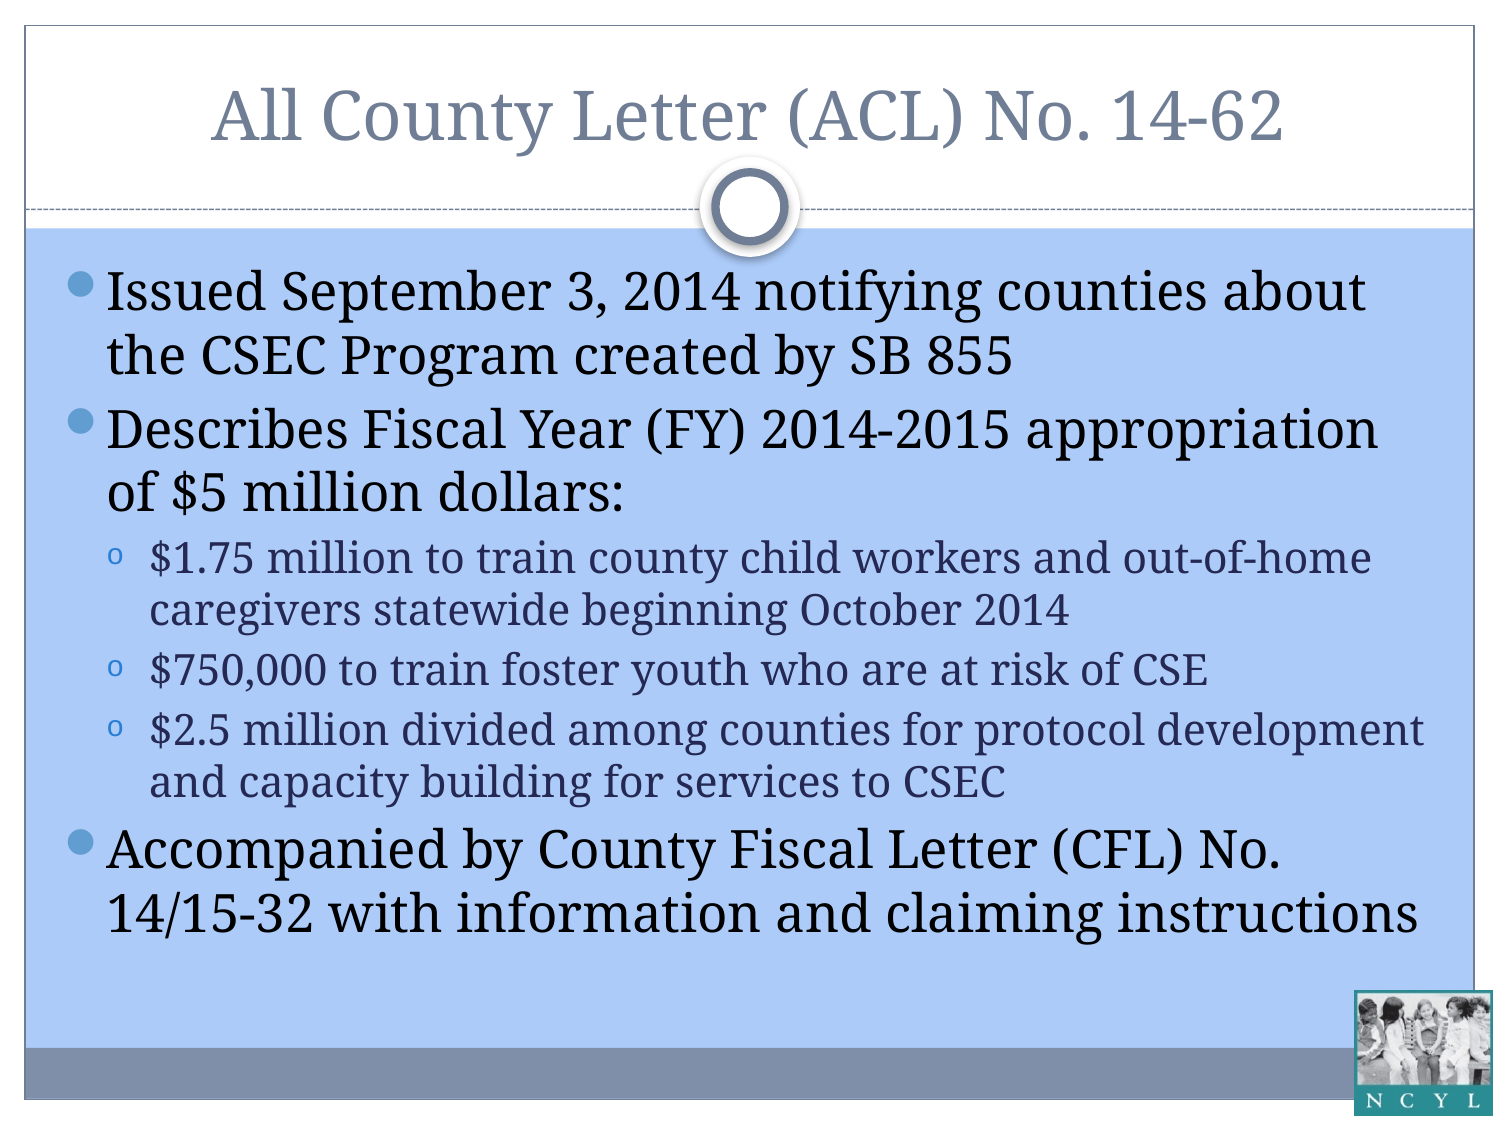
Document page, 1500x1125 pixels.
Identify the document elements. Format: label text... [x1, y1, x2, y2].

title All County Letter (ACL) No. 14-62 [49, 37, 1450, 162]
list Issued September 3, 2014 notifying counties about the CSEC Program created by SB 855 Describes Fiscal Year (FY) 2014-2015 appropriation of $5 million dollars: $1.75 million to train county child workers and out-of-home caregivers statewide beginning October 2014 $750,000 to train foster youth who are at risk of CSE $2.5 million divided among counties for protocol development and capacity building for services to CSEC Accompanied by County Fiscal Letter (CFL) No. 14/15-32 with information and claiming instructions [49, 250, 1445, 1001]
picture [1354, 990, 1493, 1117]
